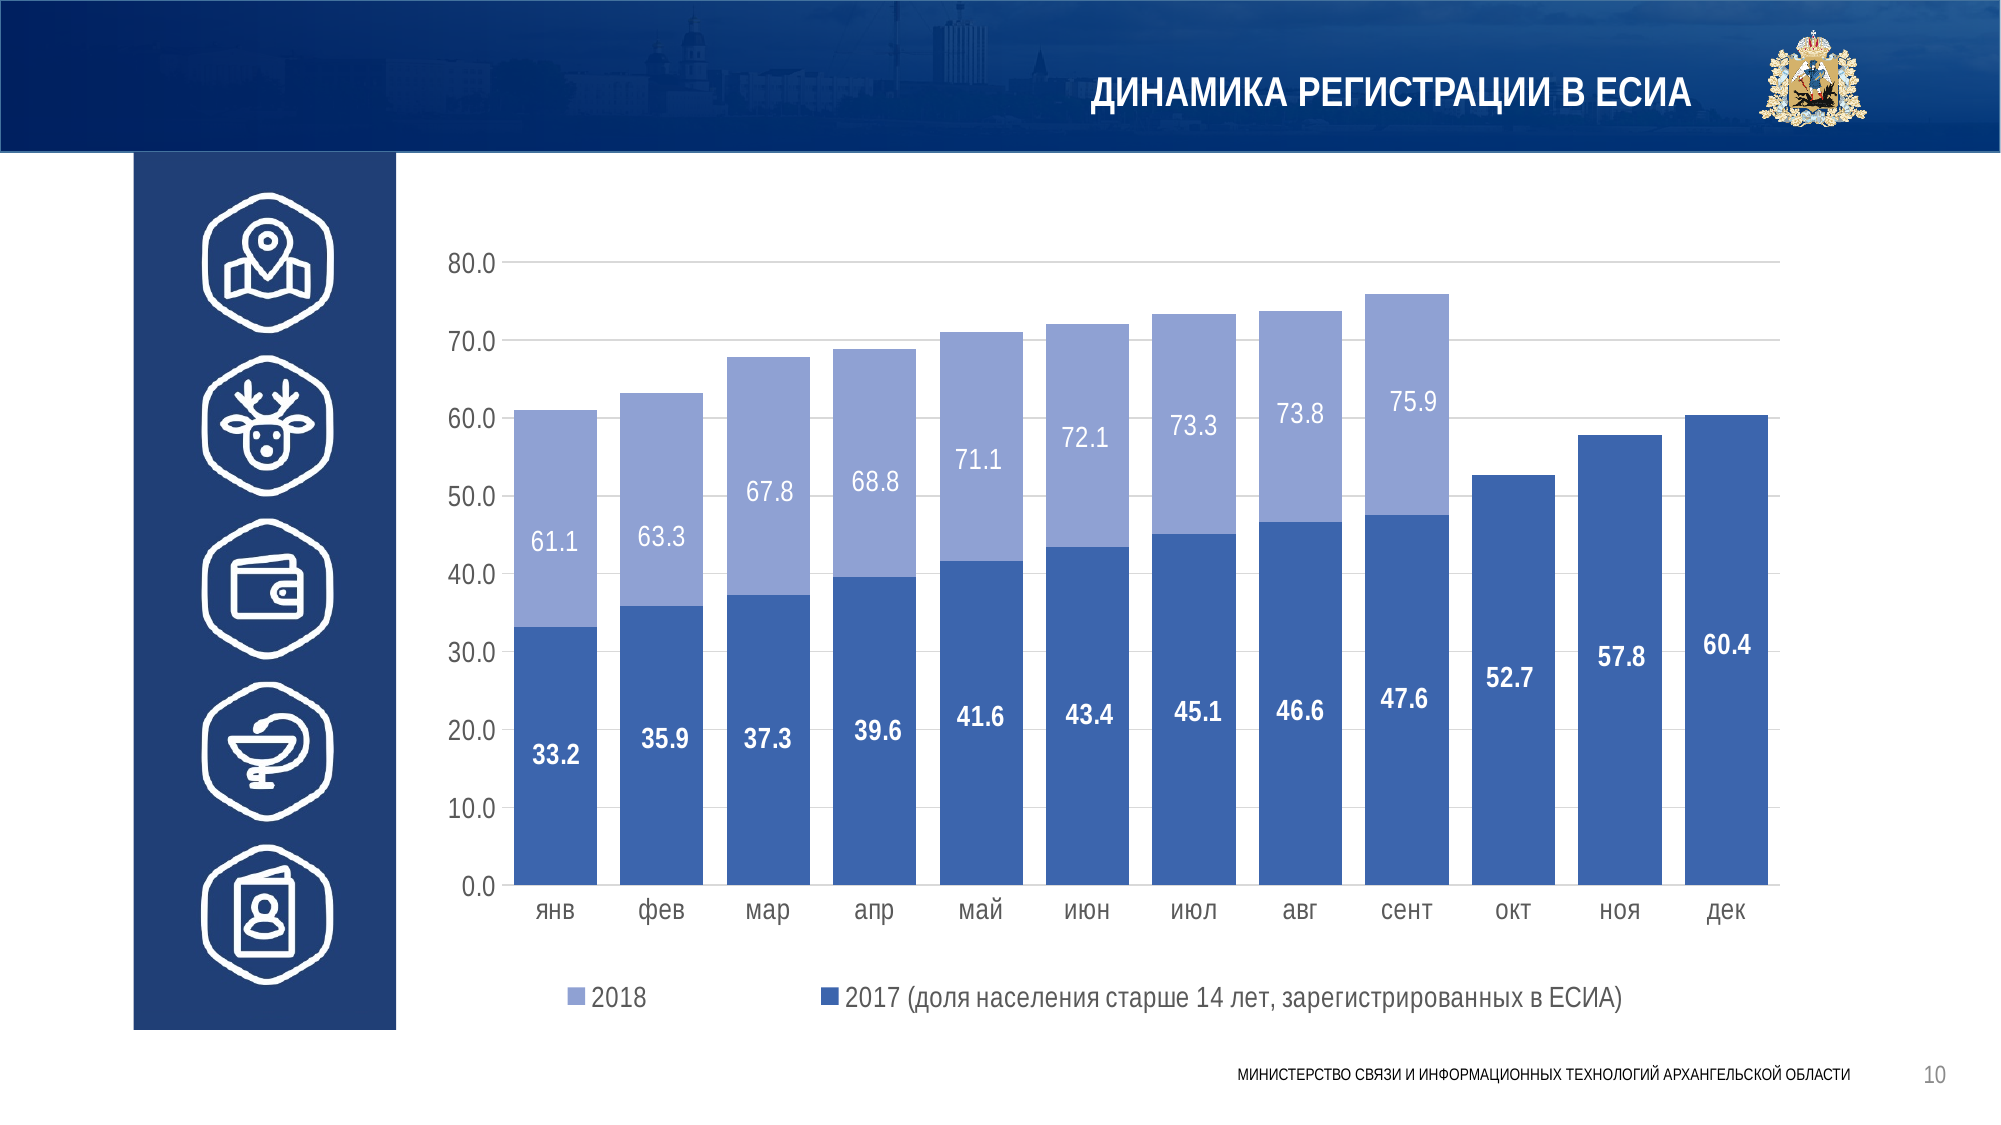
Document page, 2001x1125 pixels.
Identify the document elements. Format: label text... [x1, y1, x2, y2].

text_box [133, 152, 397, 1030]
title Динамика регистрации в ЕСИА [137, 33, 1708, 153]
chart [335, 203, 1863, 1054]
picture [1759, 30, 1867, 127]
